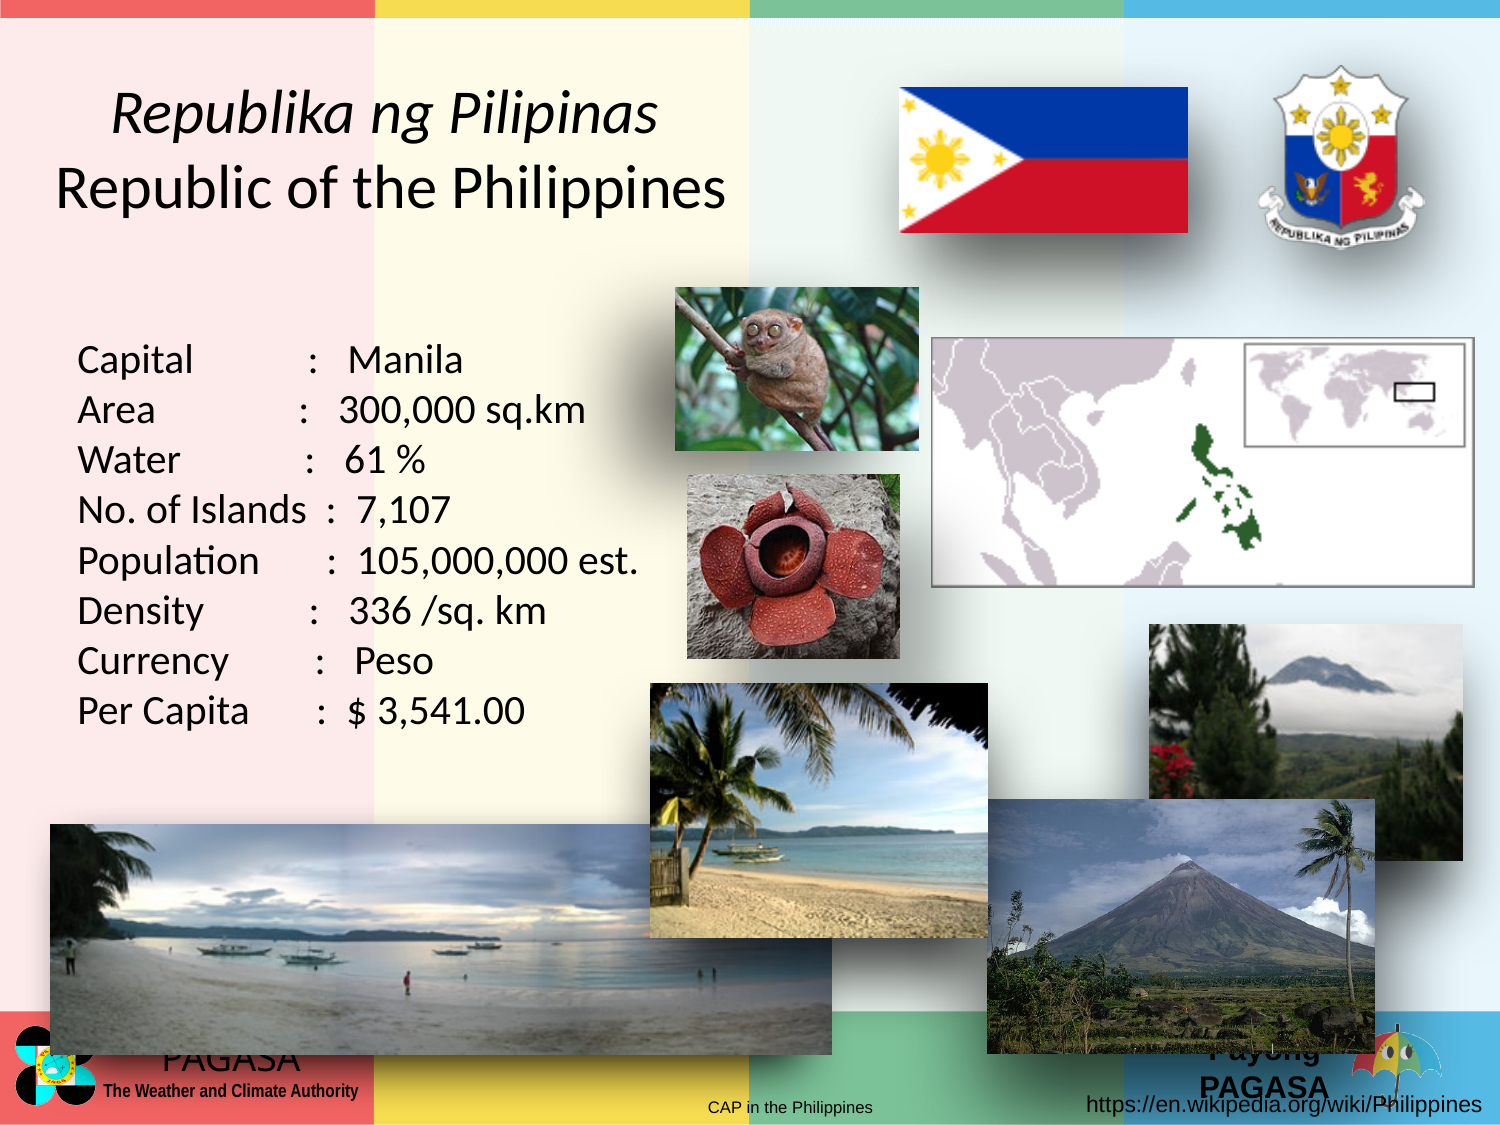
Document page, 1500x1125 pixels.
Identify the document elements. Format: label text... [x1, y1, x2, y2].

text_box Capital : Manila Area : 300,000 sq.km Water : 61 % No. of Islands : 7,107 Population : 105,000,000 est. Density : 336 /sq. km Currency : Peso Per Capita : $ 3,541.00 [62, 324, 687, 740]
text_box Republika ng Pilipinas Republic of the Philippines [41, 63, 743, 229]
text_box CAP in the Philippines [693, 1089, 889, 1125]
picture [0, 18, 1500, 1106]
text_box https://en.wikipedia.org/wiki/Philippines [1071, 1082, 1498, 1125]
